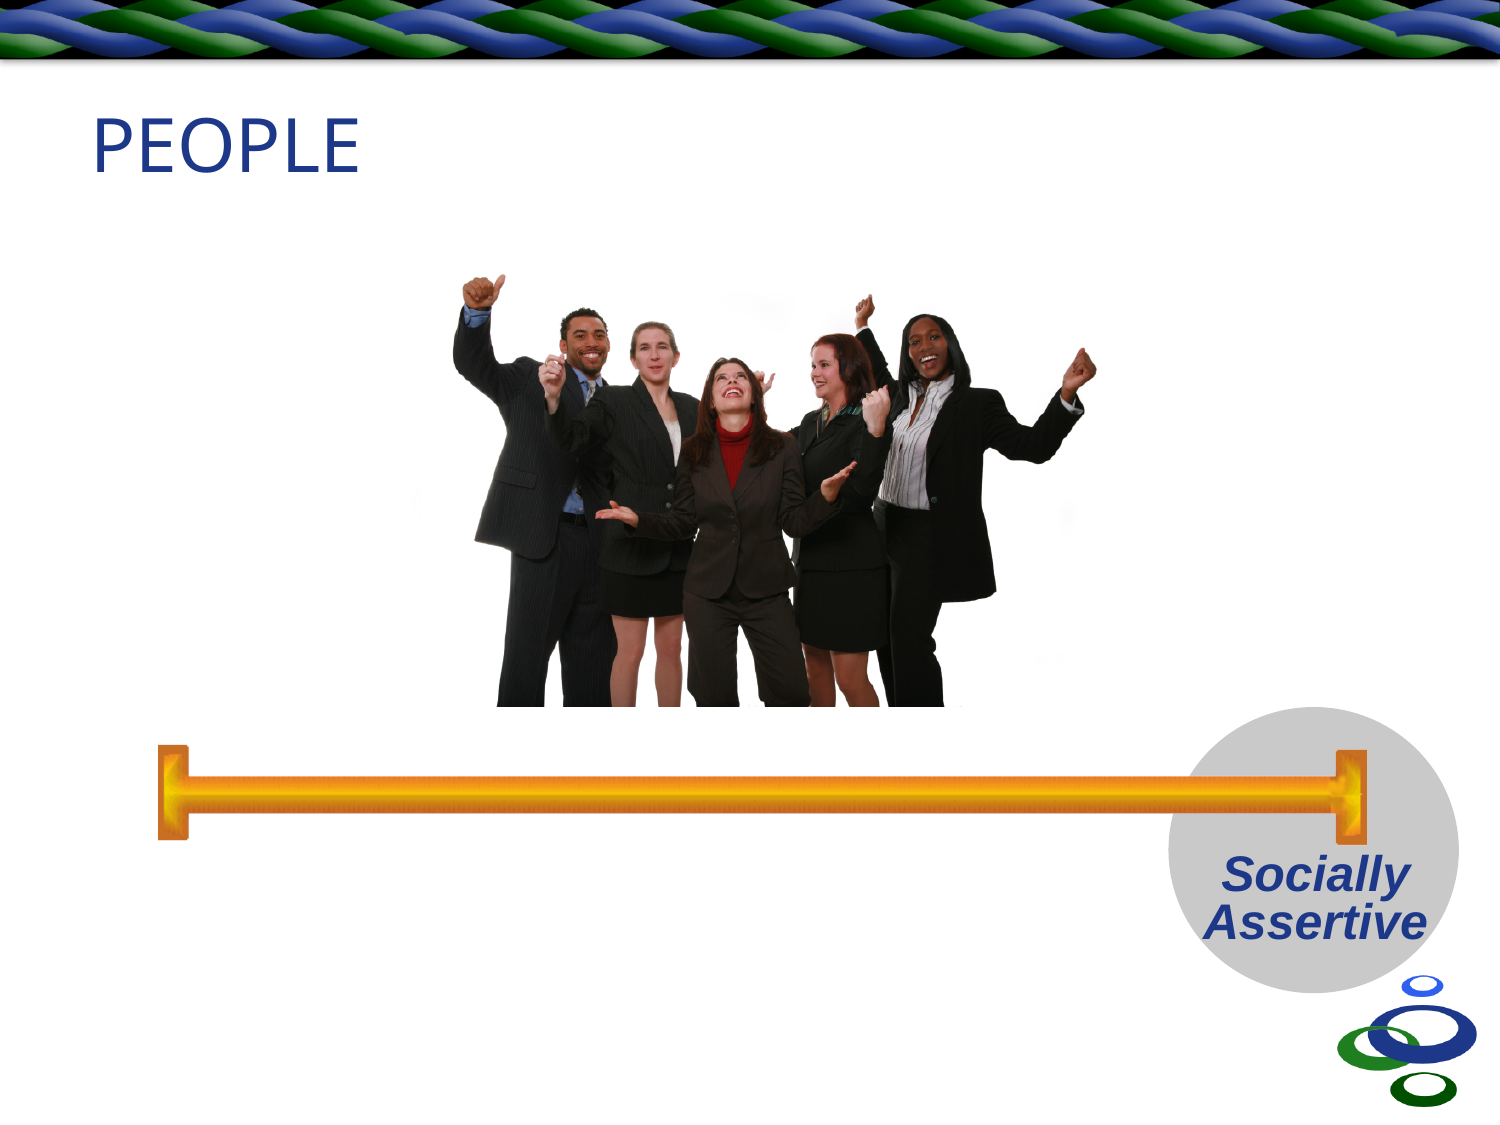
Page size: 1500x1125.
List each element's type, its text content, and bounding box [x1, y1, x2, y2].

text_box [1176, 898, 1188, 922]
text_box [1217, 957, 1411, 994]
picture [158, 237, 1367, 891]
text_box [1372, 719, 1459, 914]
picture [0, 0, 1500, 58]
text_box Socially Assertive [1188, 845, 1444, 957]
picture [1337, 975, 1477, 1107]
title PEOPLE [75, 90, 1425, 220]
